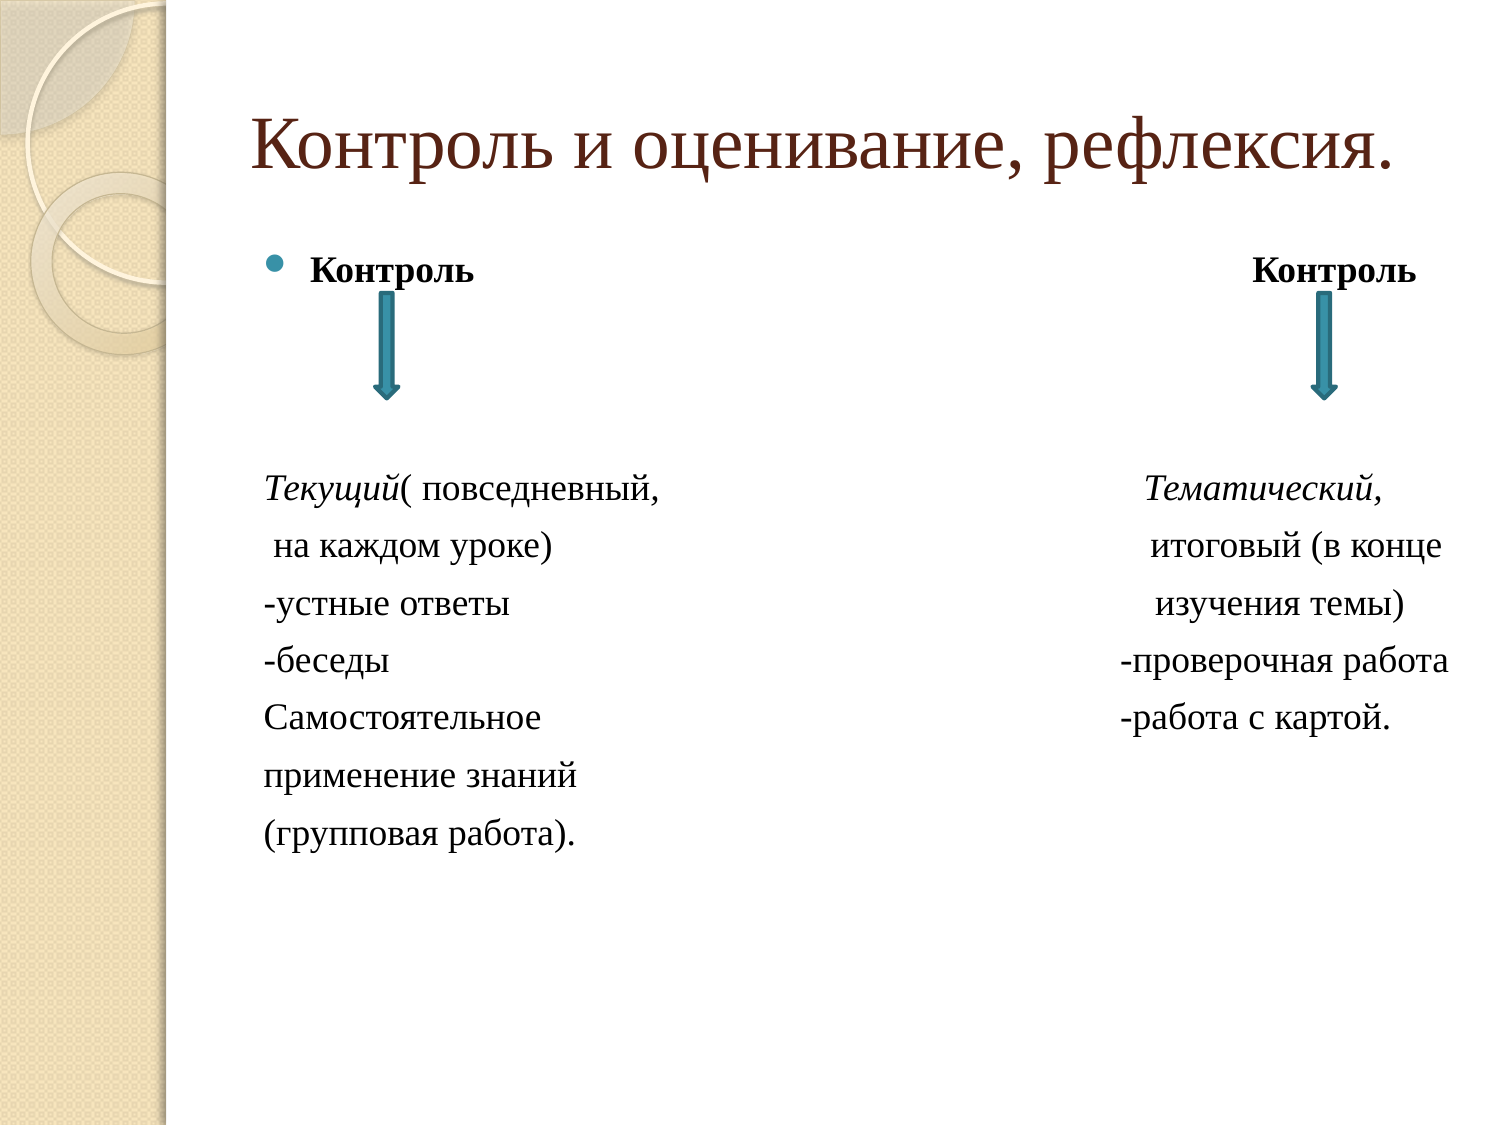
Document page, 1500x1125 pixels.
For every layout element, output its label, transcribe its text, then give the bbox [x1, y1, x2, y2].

text_box [1310, 290, 1338, 401]
text_box [373, 290, 401, 401]
title Контроль и оценивание, рефлексия. [235, 45, 1466, 233]
list Контроль Контроль Текущий( повседневный, Тематический, на каждом уроке) итоговый (в конце -устные ответы изучения темы) -беседы -проверочная работа Самостоятельное -работа с картой. применение знаний (групповая работа). [235, 237, 1466, 1025]
